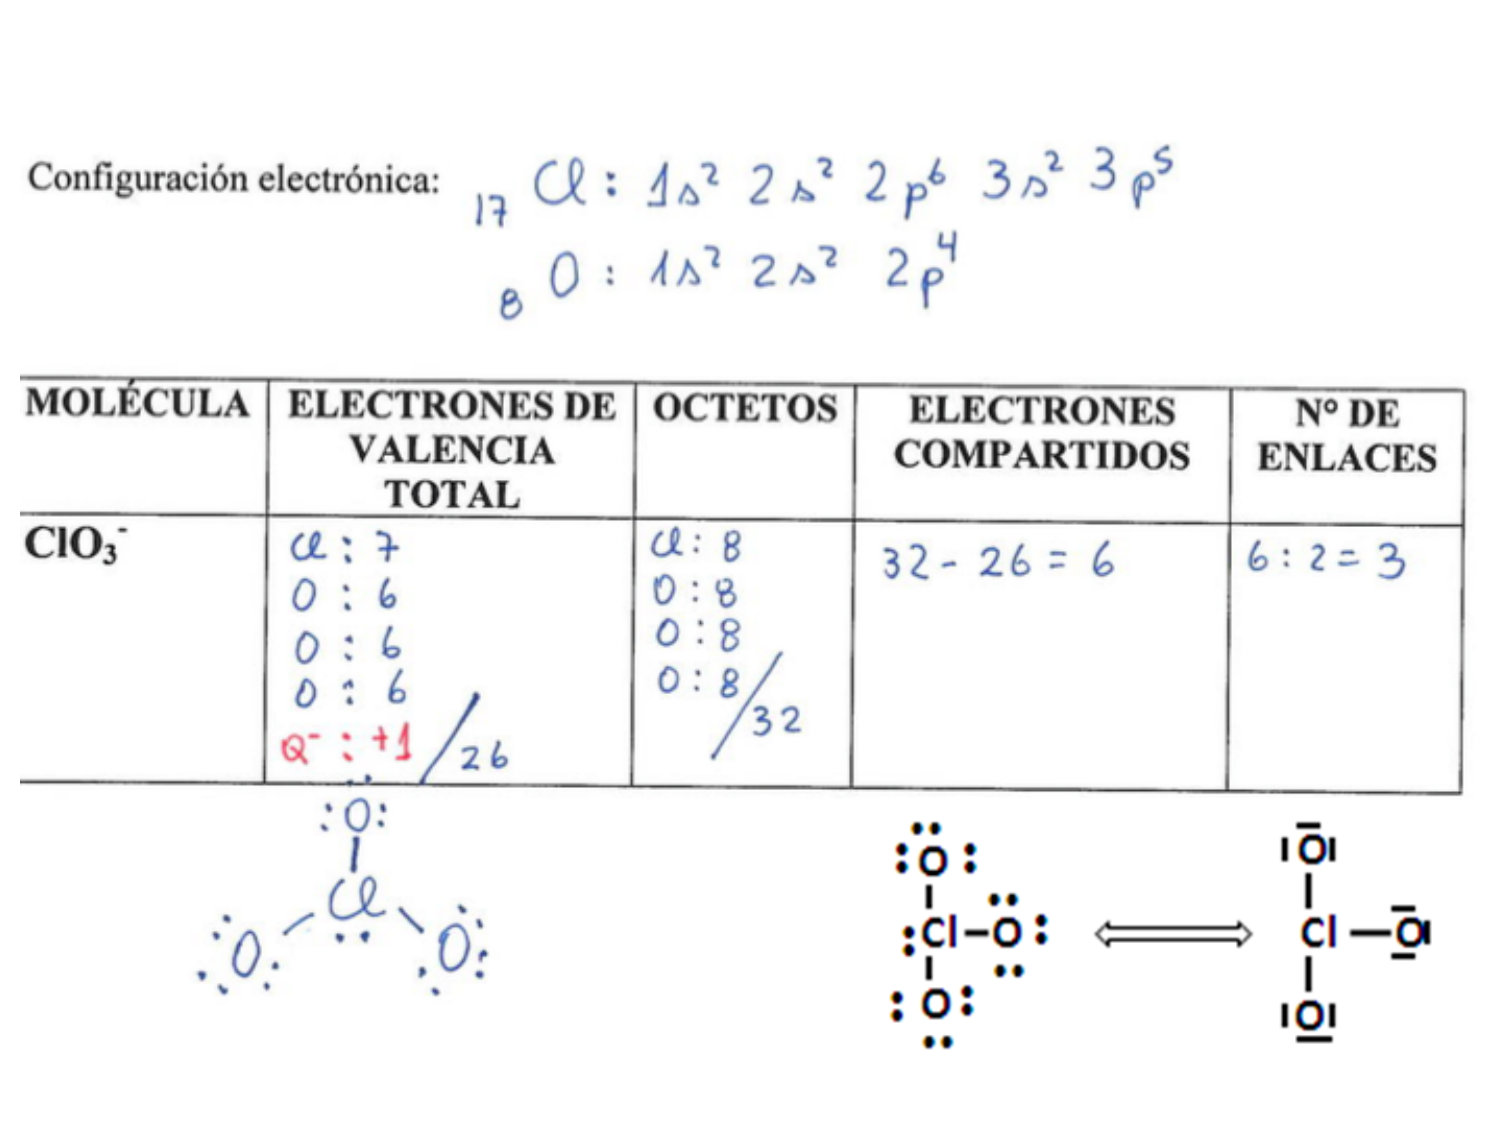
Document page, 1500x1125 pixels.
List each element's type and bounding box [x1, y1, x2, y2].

picture [20, 120, 1478, 1073]
